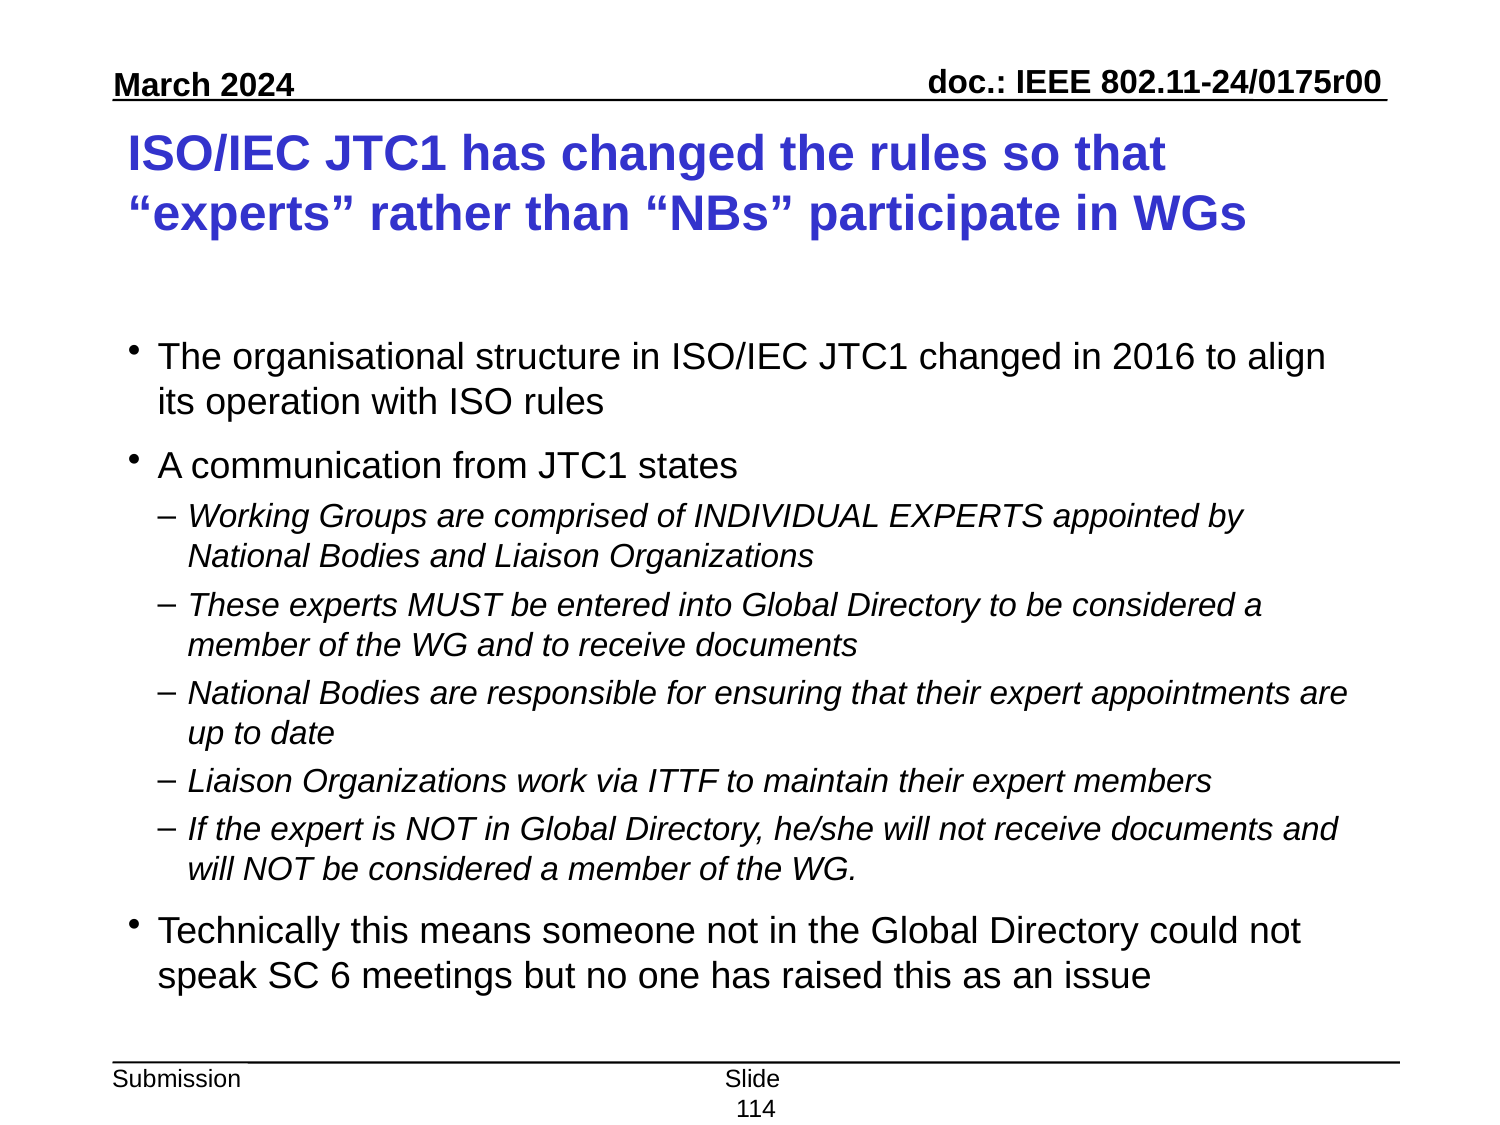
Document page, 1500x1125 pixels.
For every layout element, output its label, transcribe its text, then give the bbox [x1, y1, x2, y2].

title ISO/IEC JTC1 has changed the rules so that “experts” rather than “NBs” participate in WGs [112, 112, 1388, 288]
list The organisational structure in ISO/IEC JTC1 changed in 2016 to align its operation with ISO rules A communication from JTC1 states Working Groups are comprised of INDIVIDUAL EXPERTS appointed by National Bodies and Liaison Organizations These experts MUST be entered into Global Directory to be considered a member of the WG and to receive documents National Bodies are responsible for ensuring that their expert appointments are up to date Liaison Organizations work via ITTF to maintain their expert members If the expert is NOT in Global Directory, he/she will not receive documents and will NOT be considered a member of the WG. Technically this means someone not in the Global Directory could not speak SC 6 meetings but no one has raised this as an issue [112, 324, 1388, 1000]
slide_number Slide 114 [709, 1061, 803, 1093]
